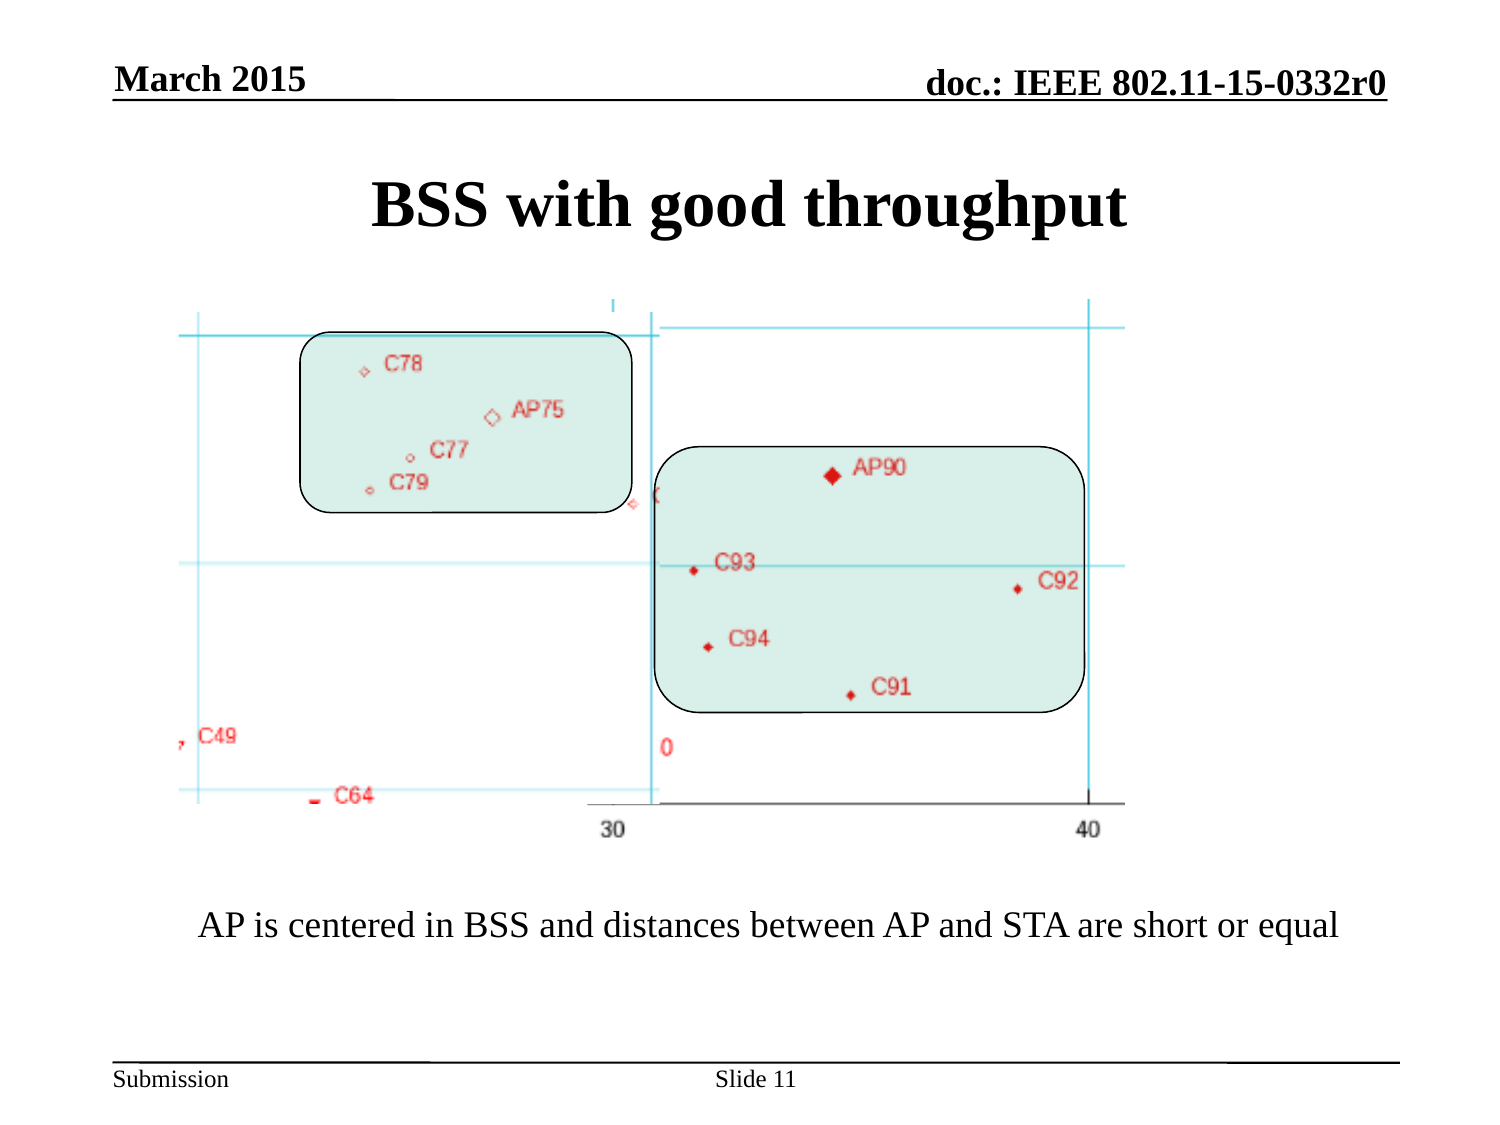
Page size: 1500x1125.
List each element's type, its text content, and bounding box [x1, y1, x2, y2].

picture [178, 299, 1126, 844]
text_box AP is centered in BSS and distances between AP and STA are short or equal [182, 892, 1356, 953]
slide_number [114, 54, 423, 100]
slide_number Slide 11 [712, 1061, 800, 1123]
title BSS with good throughput [112, 112, 1388, 288]
